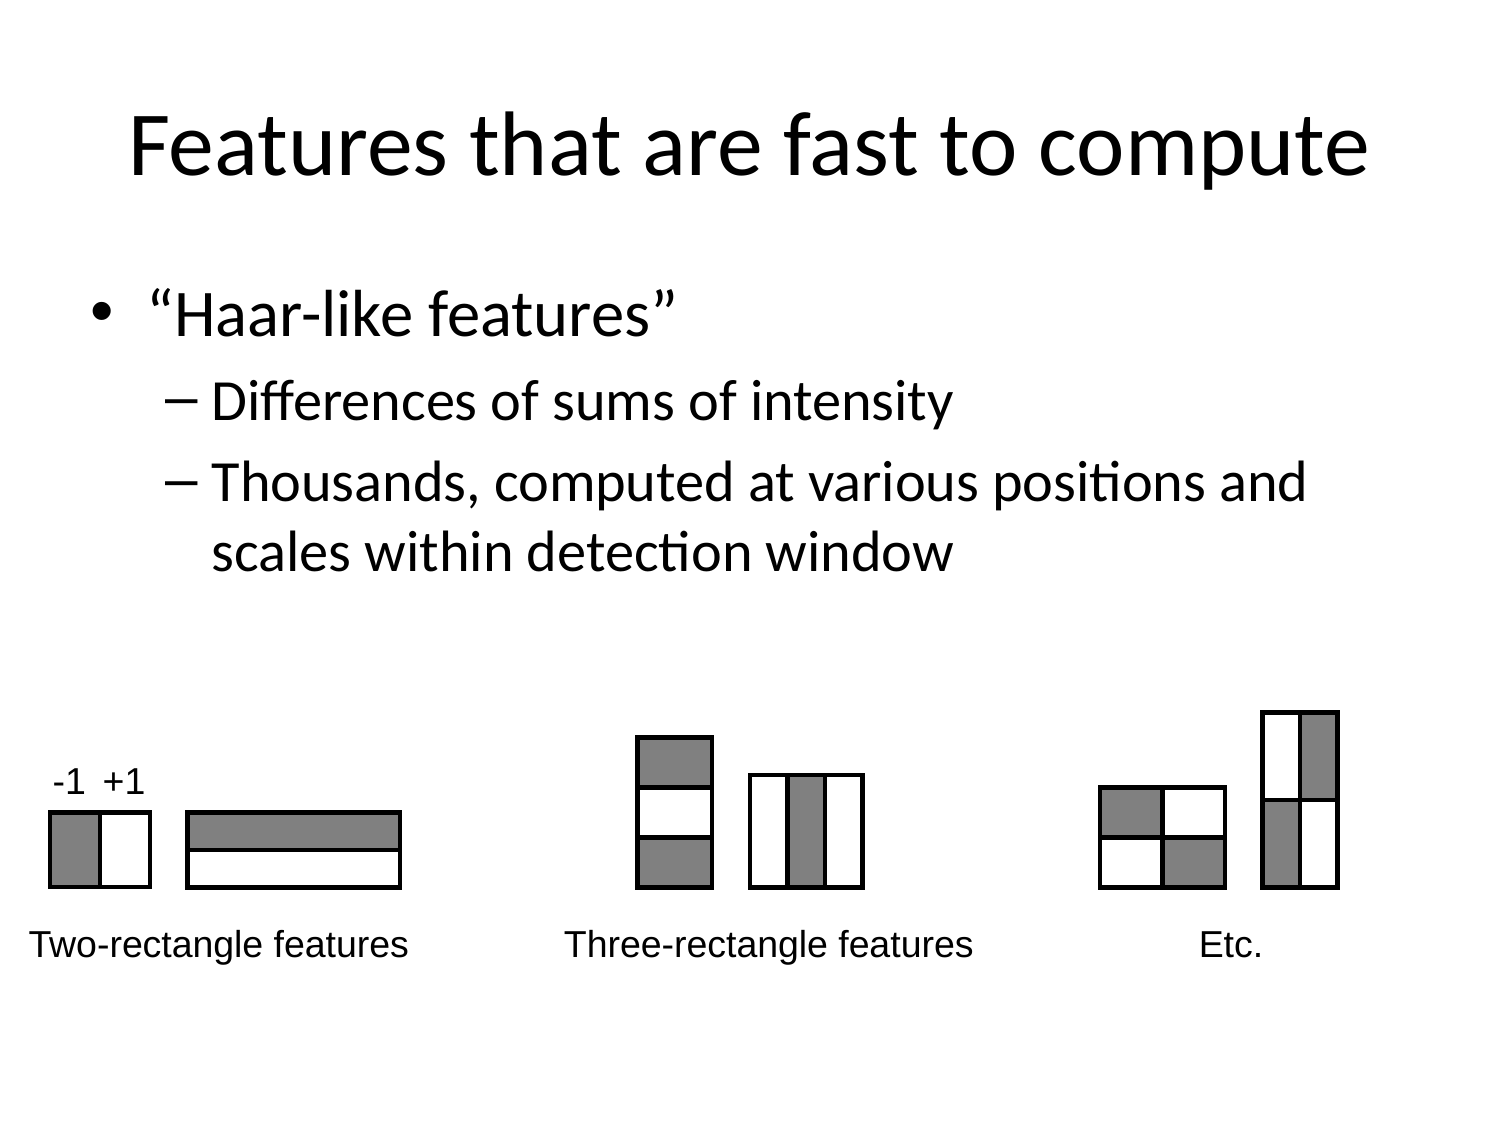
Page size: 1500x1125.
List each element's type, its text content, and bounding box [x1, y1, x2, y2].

text_box [1099, 837, 1162, 888]
title Features that are fast to compute [75, 45, 1425, 233]
text_box [825, 774, 863, 888]
text_box [1099, 787, 1162, 837]
text_box Two-rectangle features [0, 912, 438, 973]
text_box Three-rectangle features [537, 912, 1000, 973]
text_box [788, 774, 825, 888]
text_box +1 [87, 749, 161, 810]
text_box [187, 812, 400, 850]
text_box [1162, 837, 1225, 888]
text_box [1262, 800, 1300, 888]
text_box [1299, 712, 1338, 800]
text_box [637, 837, 713, 888]
text_box [637, 737, 713, 788]
text_box [187, 850, 400, 888]
text_box [1162, 787, 1225, 837]
text_box [750, 774, 788, 888]
text_box [637, 788, 713, 837]
text_box [1300, 800, 1338, 888]
text_box -1 [38, 749, 87, 810]
text_box [100, 812, 150, 888]
text_box [1262, 712, 1299, 800]
list “Haar-like features” Differences of sums of intensity Thousands, computed at various positions and scales within detection window [75, 262, 1425, 1005]
text_box Etc. [1012, 912, 1450, 973]
text_box [50, 812, 100, 888]
